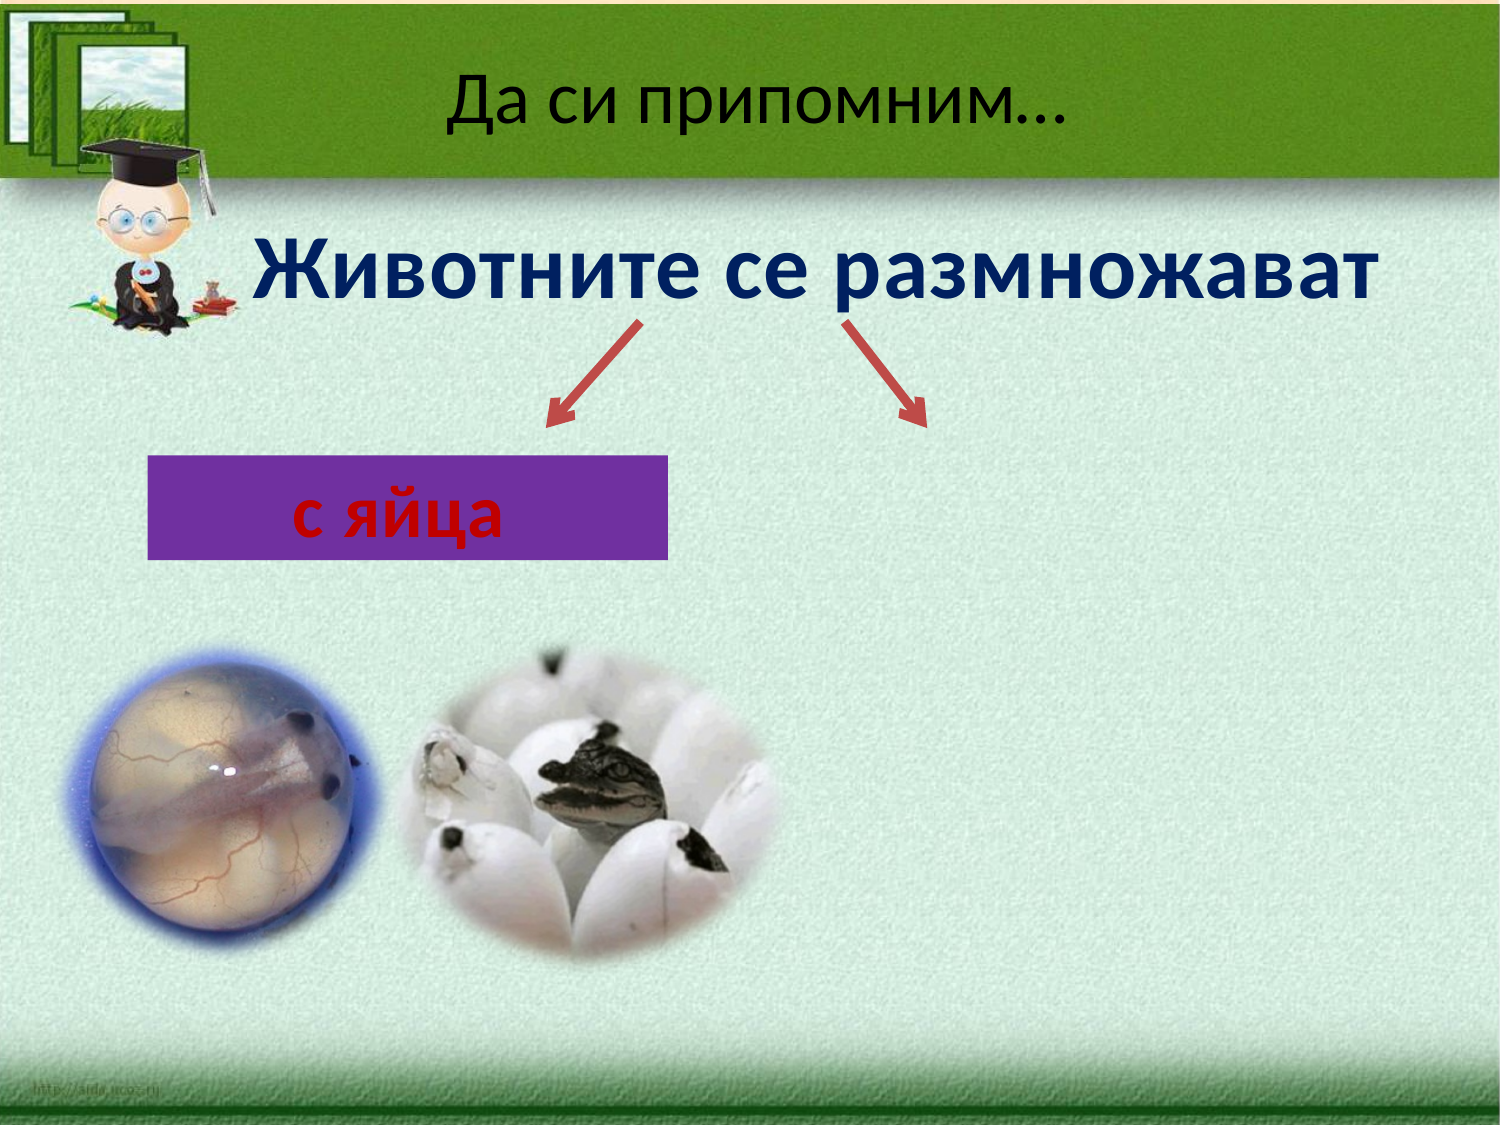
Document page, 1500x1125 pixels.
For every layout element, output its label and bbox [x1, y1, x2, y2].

text_box [545, 321, 641, 429]
text_box [844, 321, 928, 429]
picture [0, 0, 1500, 1125]
